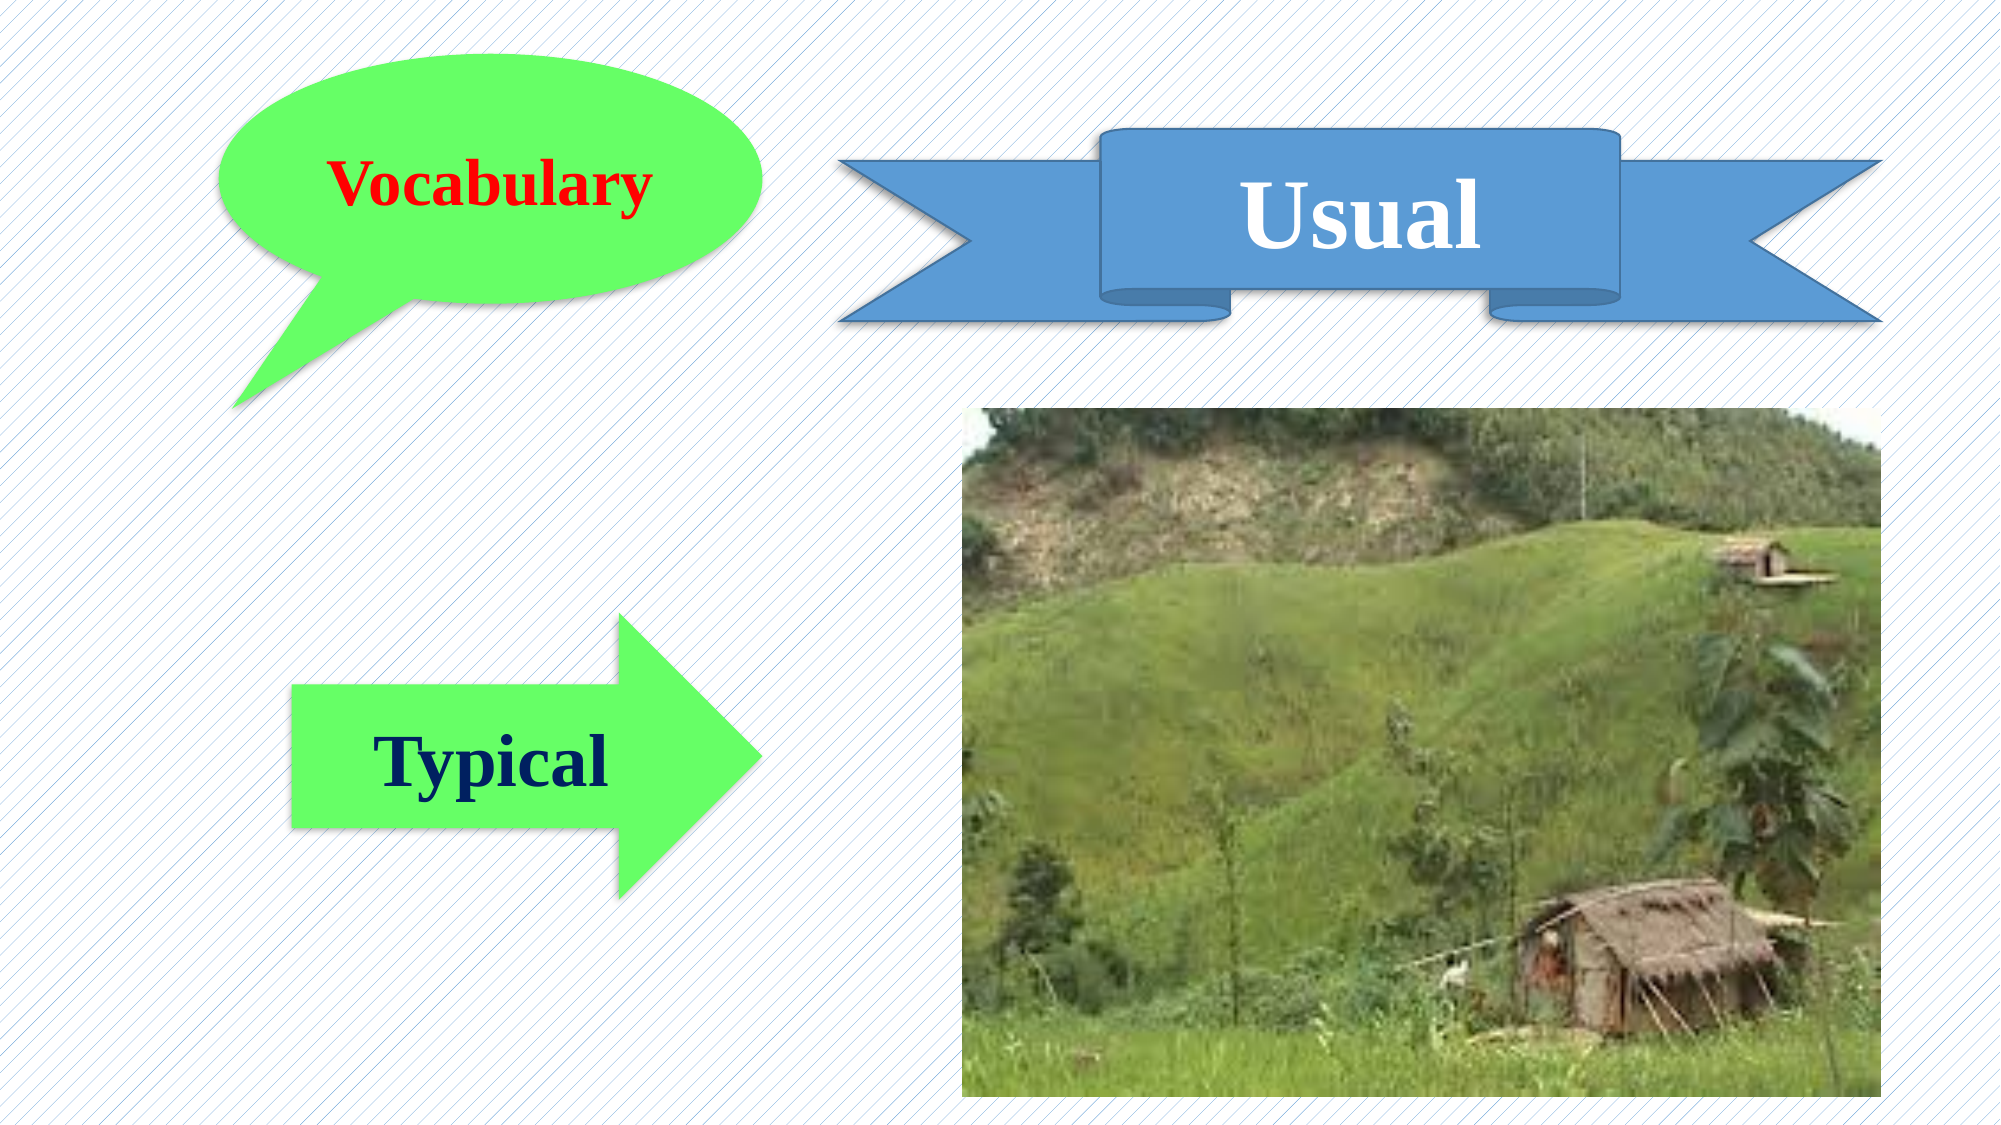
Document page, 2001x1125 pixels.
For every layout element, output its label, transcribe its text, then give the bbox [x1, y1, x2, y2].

text_box Usual [837, 127, 1884, 323]
text_box Typical [290, 609, 764, 903]
text_box Vocabulary [217, 52, 764, 410]
picture [962, 408, 1881, 1097]
